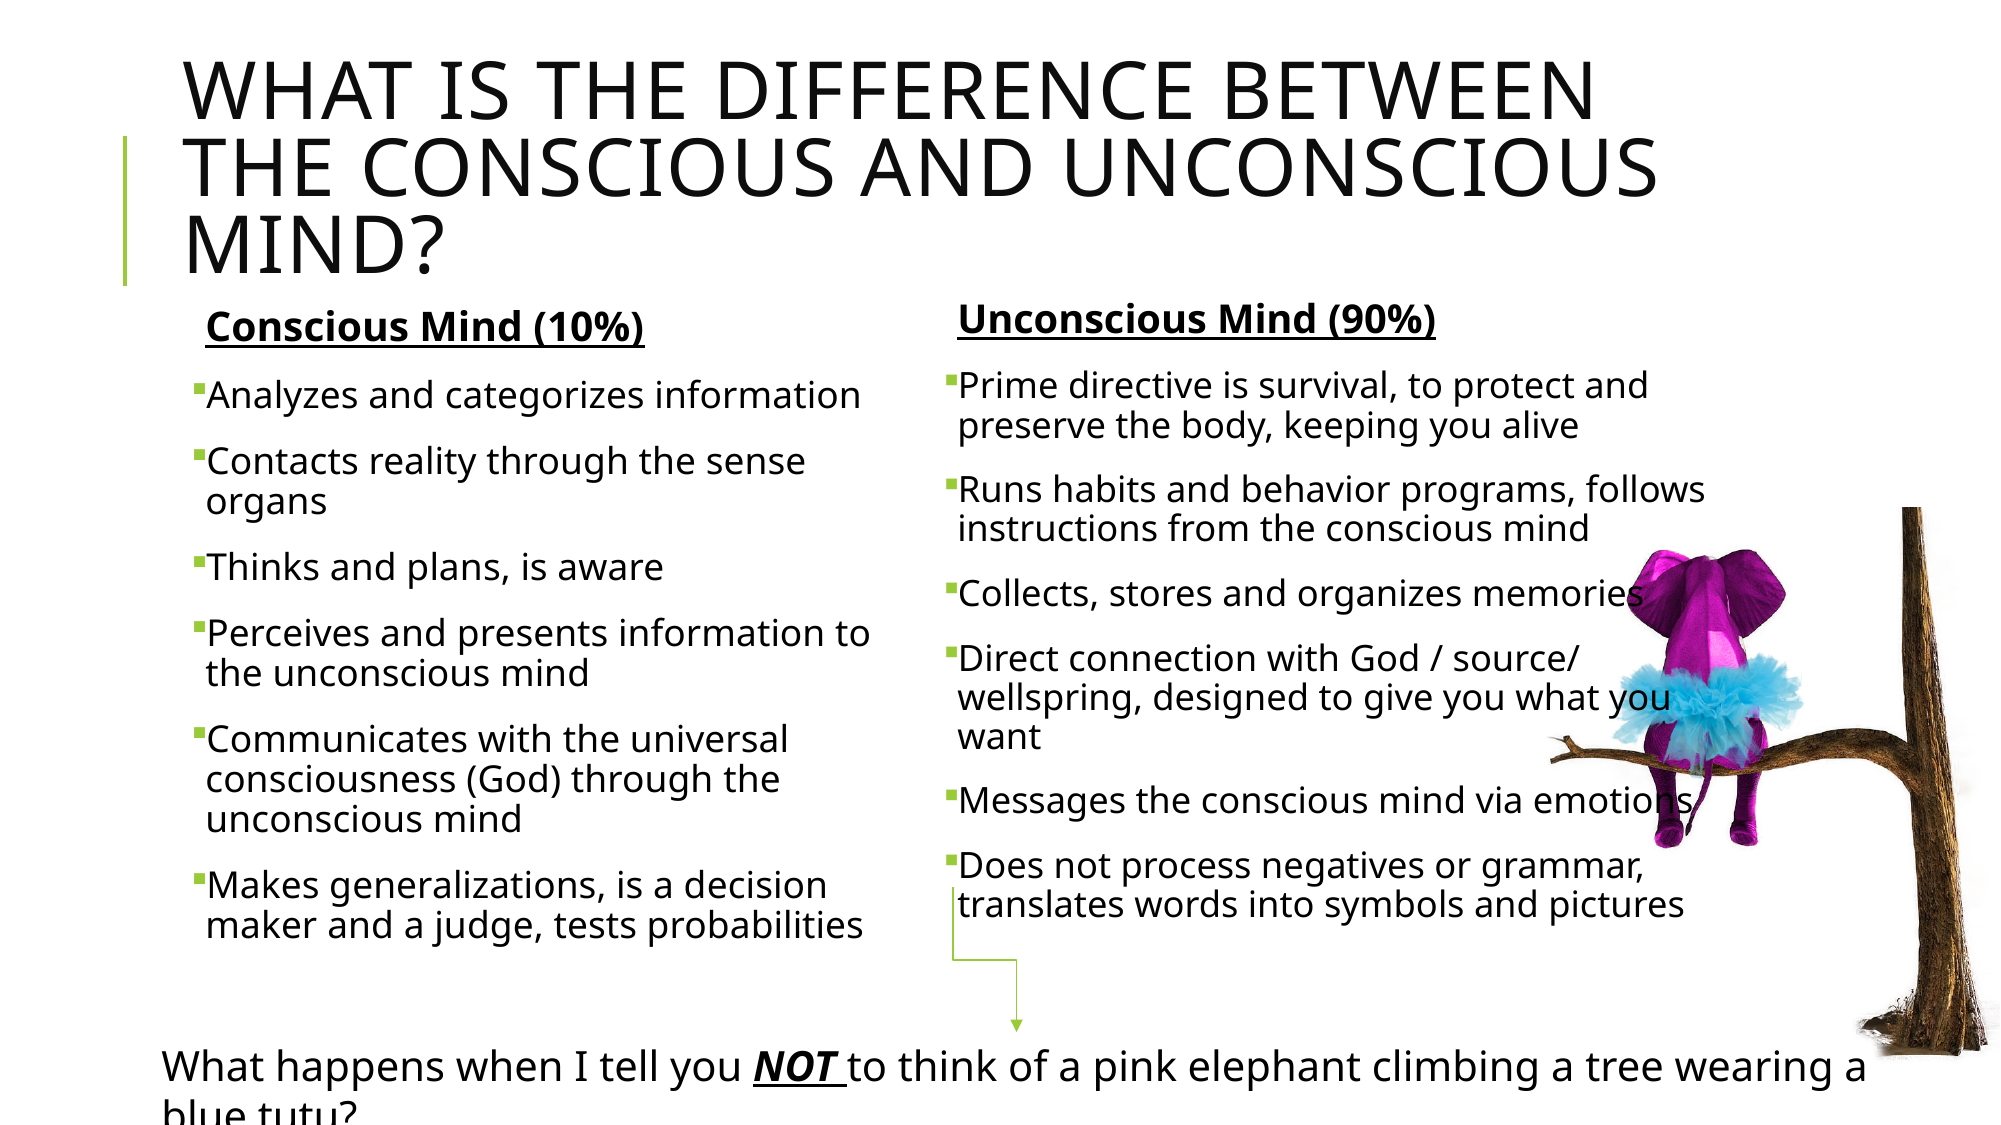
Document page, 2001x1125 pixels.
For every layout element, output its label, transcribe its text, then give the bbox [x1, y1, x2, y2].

picture [1251, 507, 2000, 1075]
text_box What happens when I tell you NOT to think of a pink elephant climbing a tree wearing a blue tutu? [146, 1031, 1887, 1125]
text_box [912, 927, 1058, 992]
list Unconscious Mind (90%) Prime directive is survival, to protect and preserve the body, keeping you alive Runs habits and behavior programs, follows instructions from the conscious mind Collects, stores and organizes memories Direct connection with God / source/ wellspring, designed to give you what you want Messages the conscious mind via emotions Does not process negatives or grammar, translates words into symbols and pictures [935, 291, 1716, 952]
list Conscious Mind (10%) Analyzes and categorizes information Contacts reality through the sense organs Thinks and plans, is aware Perceives and presents information to the unconscious mind Communicates with the universal consciousness (God) through the unconscious mind Makes generalizations, is a decision maker and a judge, tests probabilities [183, 299, 933, 959]
title What is the difference between the conscious and unconscious mind? [168, 50, 1763, 297]
